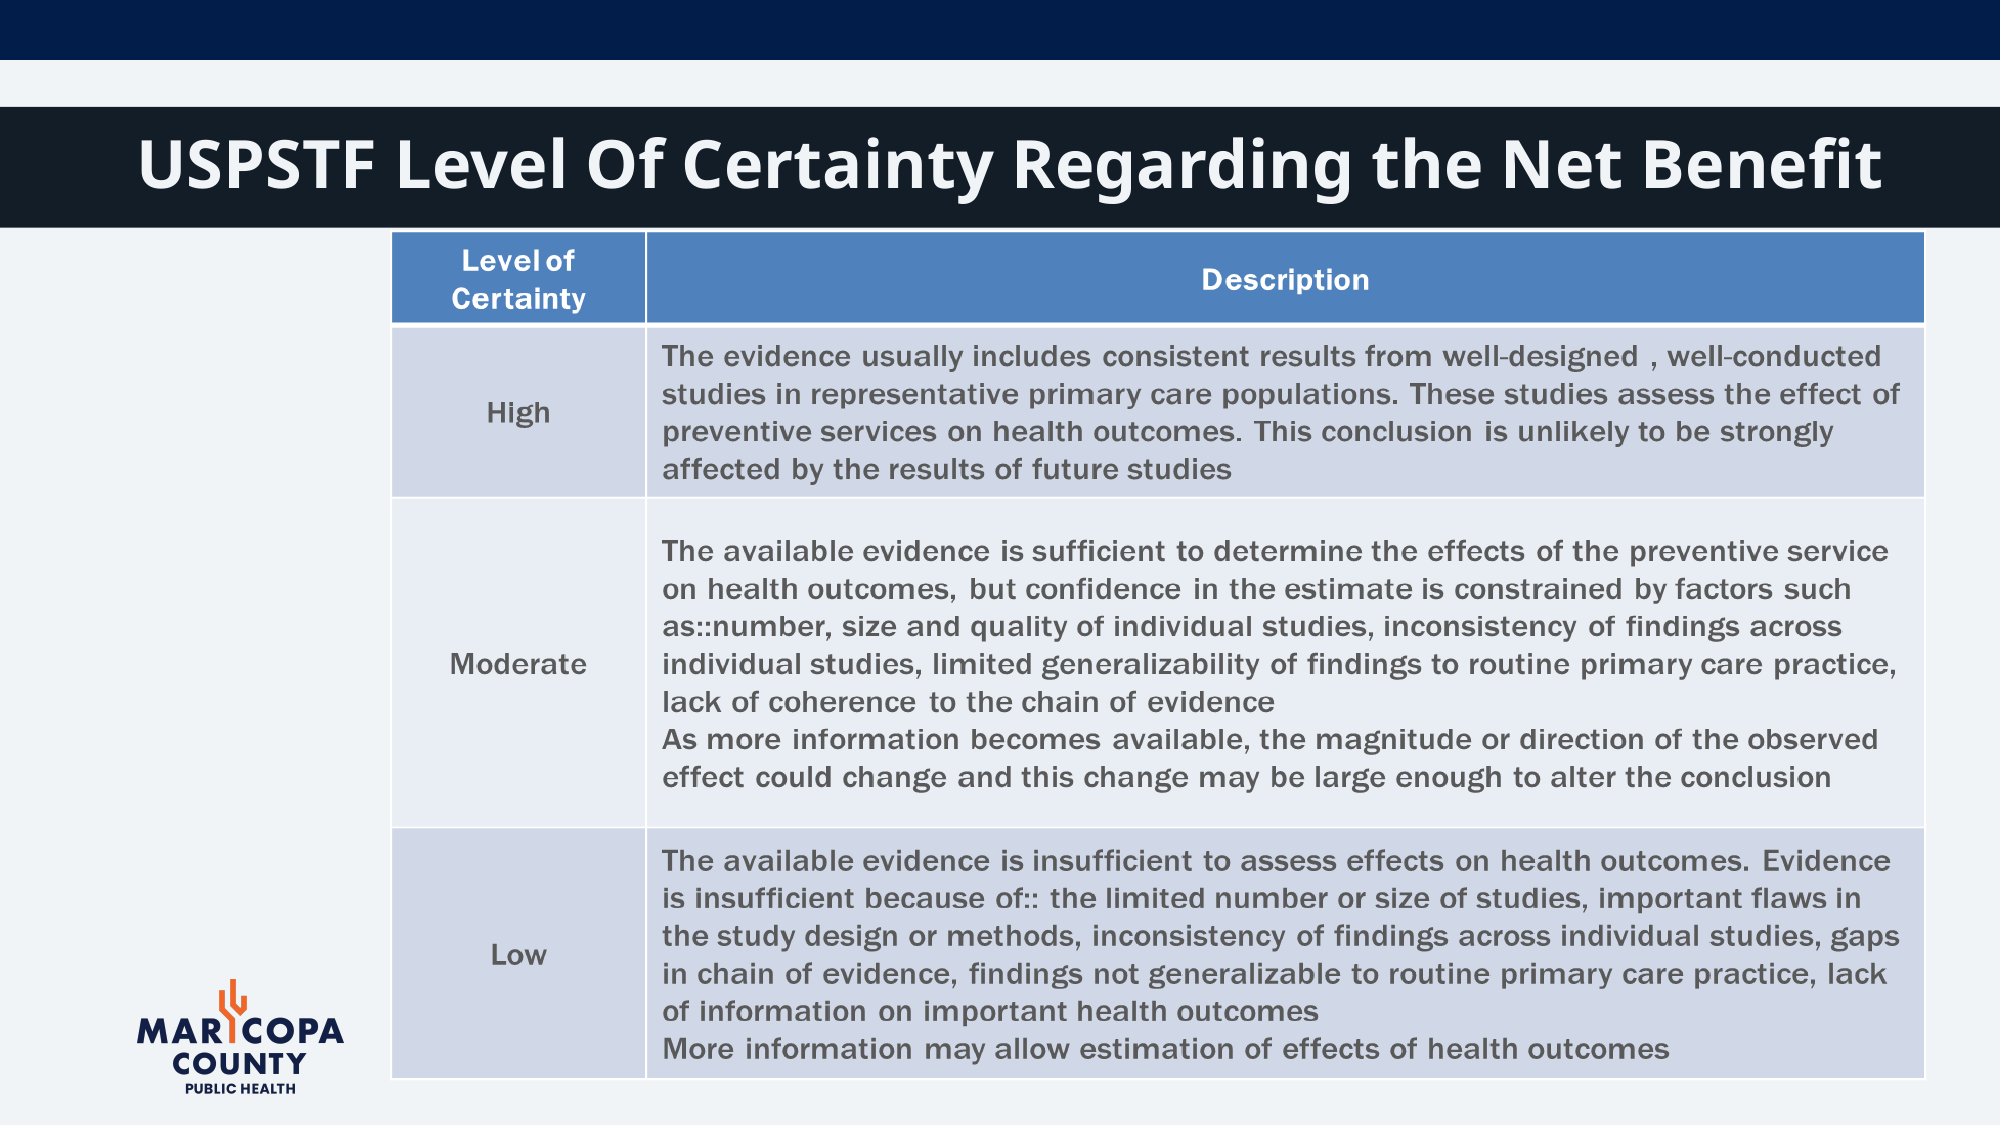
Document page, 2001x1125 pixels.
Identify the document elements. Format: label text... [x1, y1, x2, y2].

text_box [0, 106, 2000, 229]
title USPSTF Level Of Certainty Regarding the Net Benefit [91, 105, 1931, 228]
picture [389, 229, 1931, 1085]
picture [137, 979, 344, 1102]
